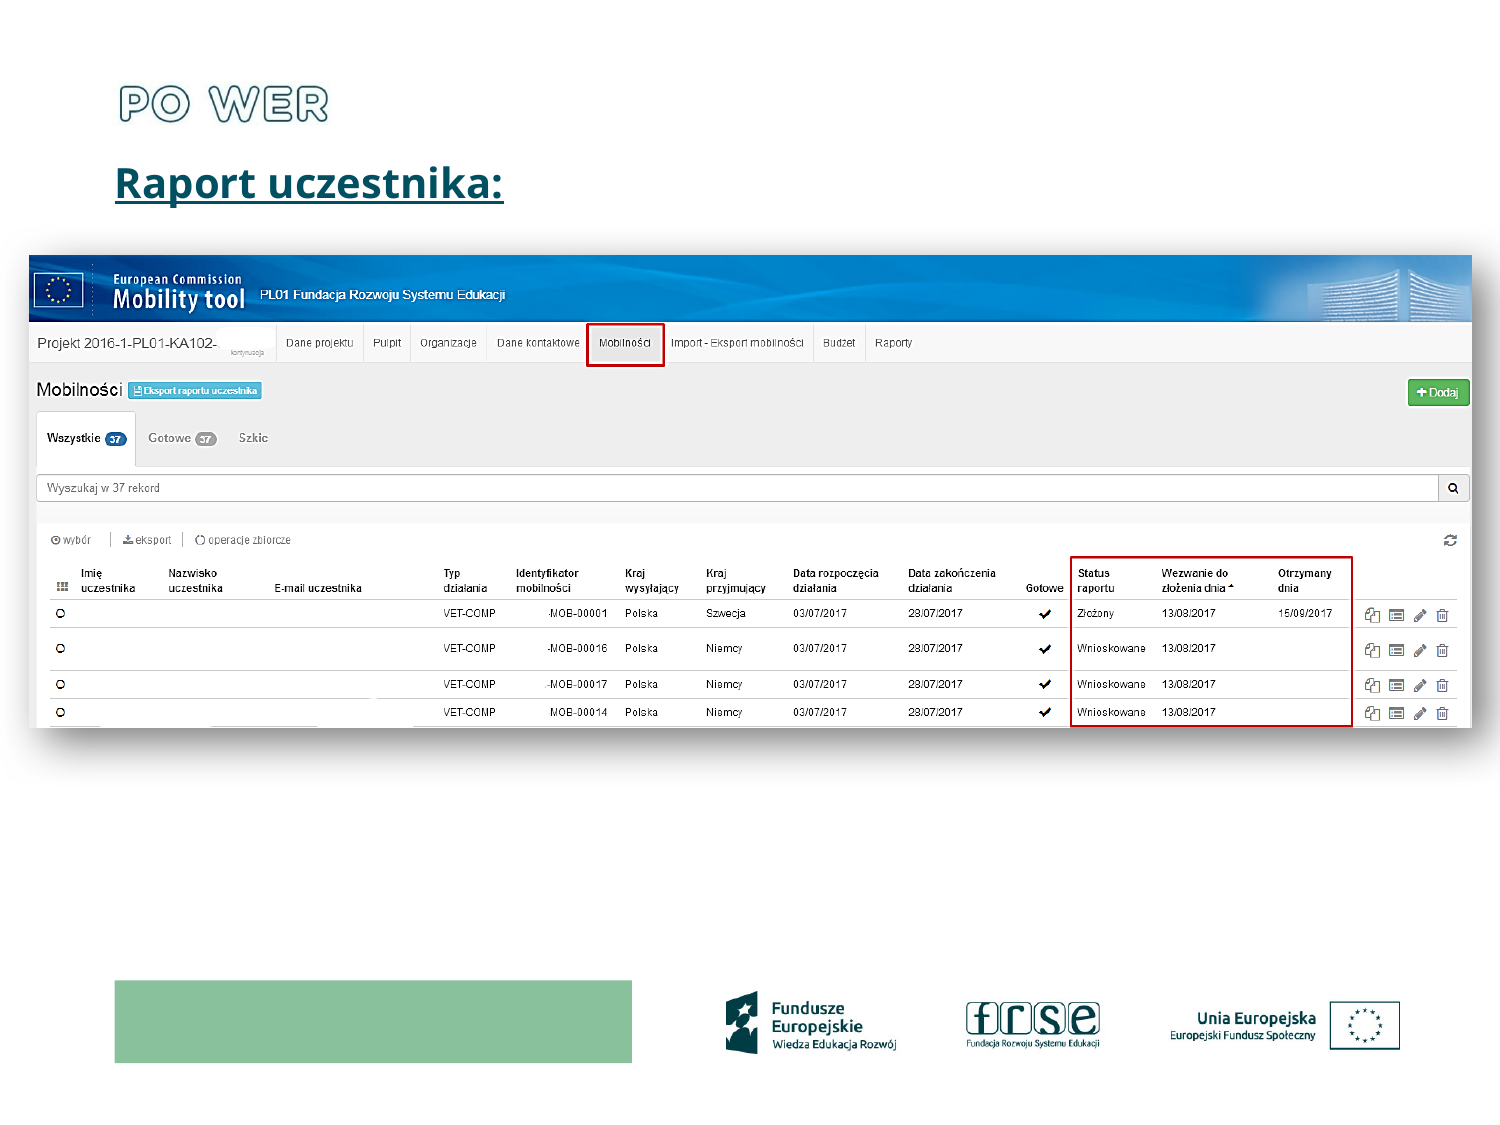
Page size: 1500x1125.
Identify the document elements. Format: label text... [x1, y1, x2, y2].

picture [726, 991, 1400, 1054]
picture [112, 81, 336, 126]
text_box Raport uczestnika: [100, 149, 774, 214]
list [29, 255, 1472, 729]
